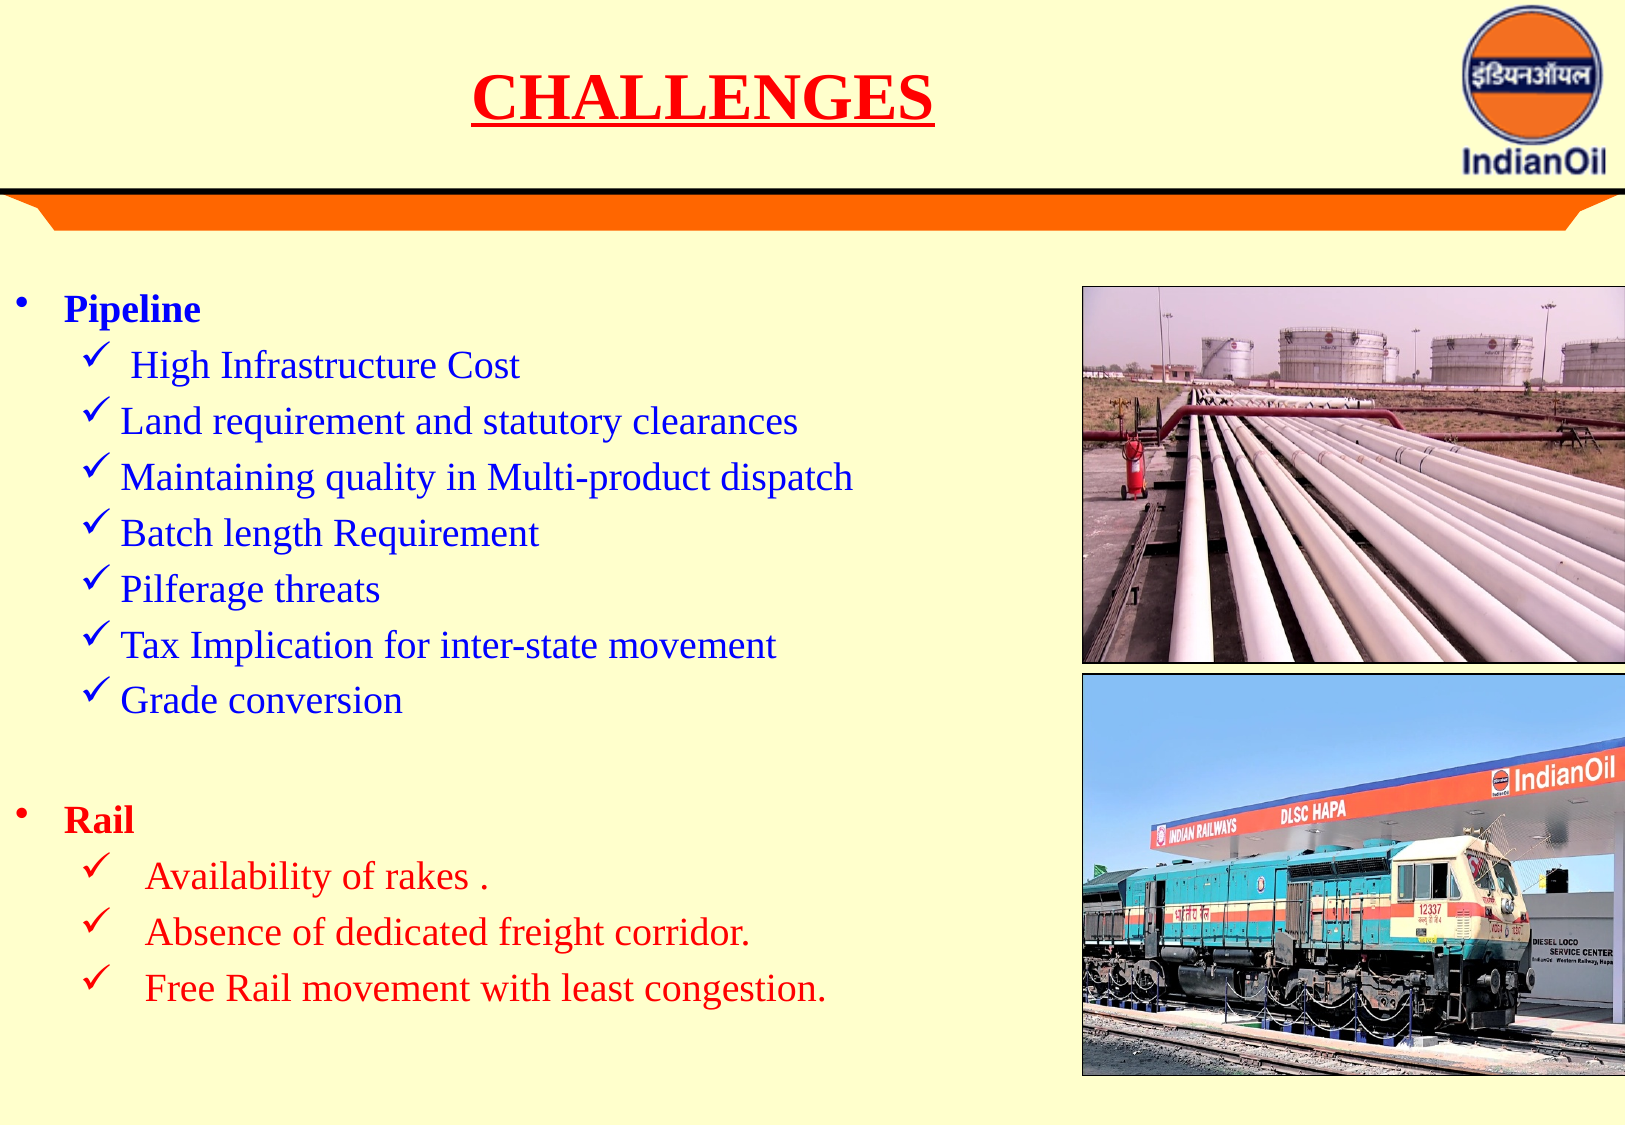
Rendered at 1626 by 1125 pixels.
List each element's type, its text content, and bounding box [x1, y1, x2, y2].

picture [1448, 0, 1625, 186]
title CHALLENGES [79, 43, 1327, 235]
list Pipeline High Infrastructure Cost Land requirement and statutory clearances Maintaining quality in Multi-product dispatch Batch length Requirement Pilferage threats Tax Implication for inter-state movement Grade conversion Rail Availability of rakes . Absence of dedicated freight corridor. Free Rail movement with least congestion. [0, 274, 1463, 1018]
picture [1082, 287, 1625, 663]
picture [1082, 674, 1625, 1076]
